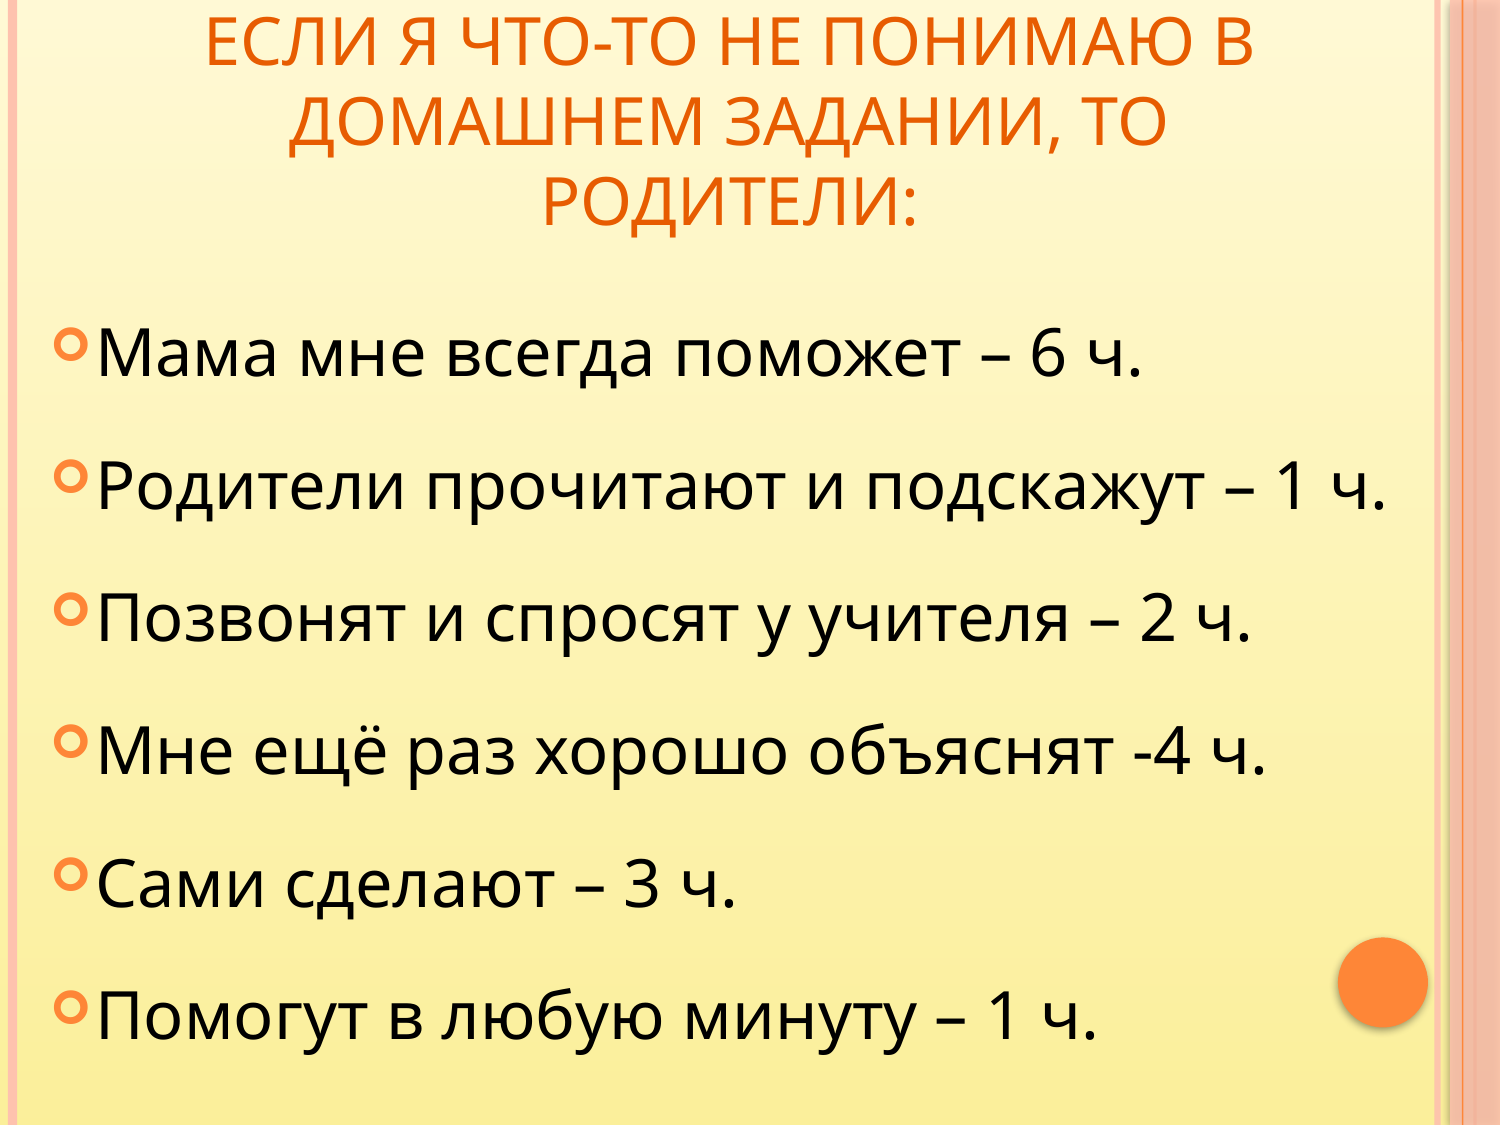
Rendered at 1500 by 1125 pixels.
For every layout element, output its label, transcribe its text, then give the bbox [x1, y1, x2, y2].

list Мама мне всегда поможет – 6 ч. Родители прочитают и подскажут – 1 ч. Позвонят и спросят у учителя – 2 ч. Мне ещё раз хорошо объяснят -4 ч. Сами сделают – 3 ч. Помогут в любую минуту – 1 ч. [35, 262, 1407, 1062]
title Если я что-то не понимаю в домашнем задании, то родители: [82, 46, 1379, 247]
